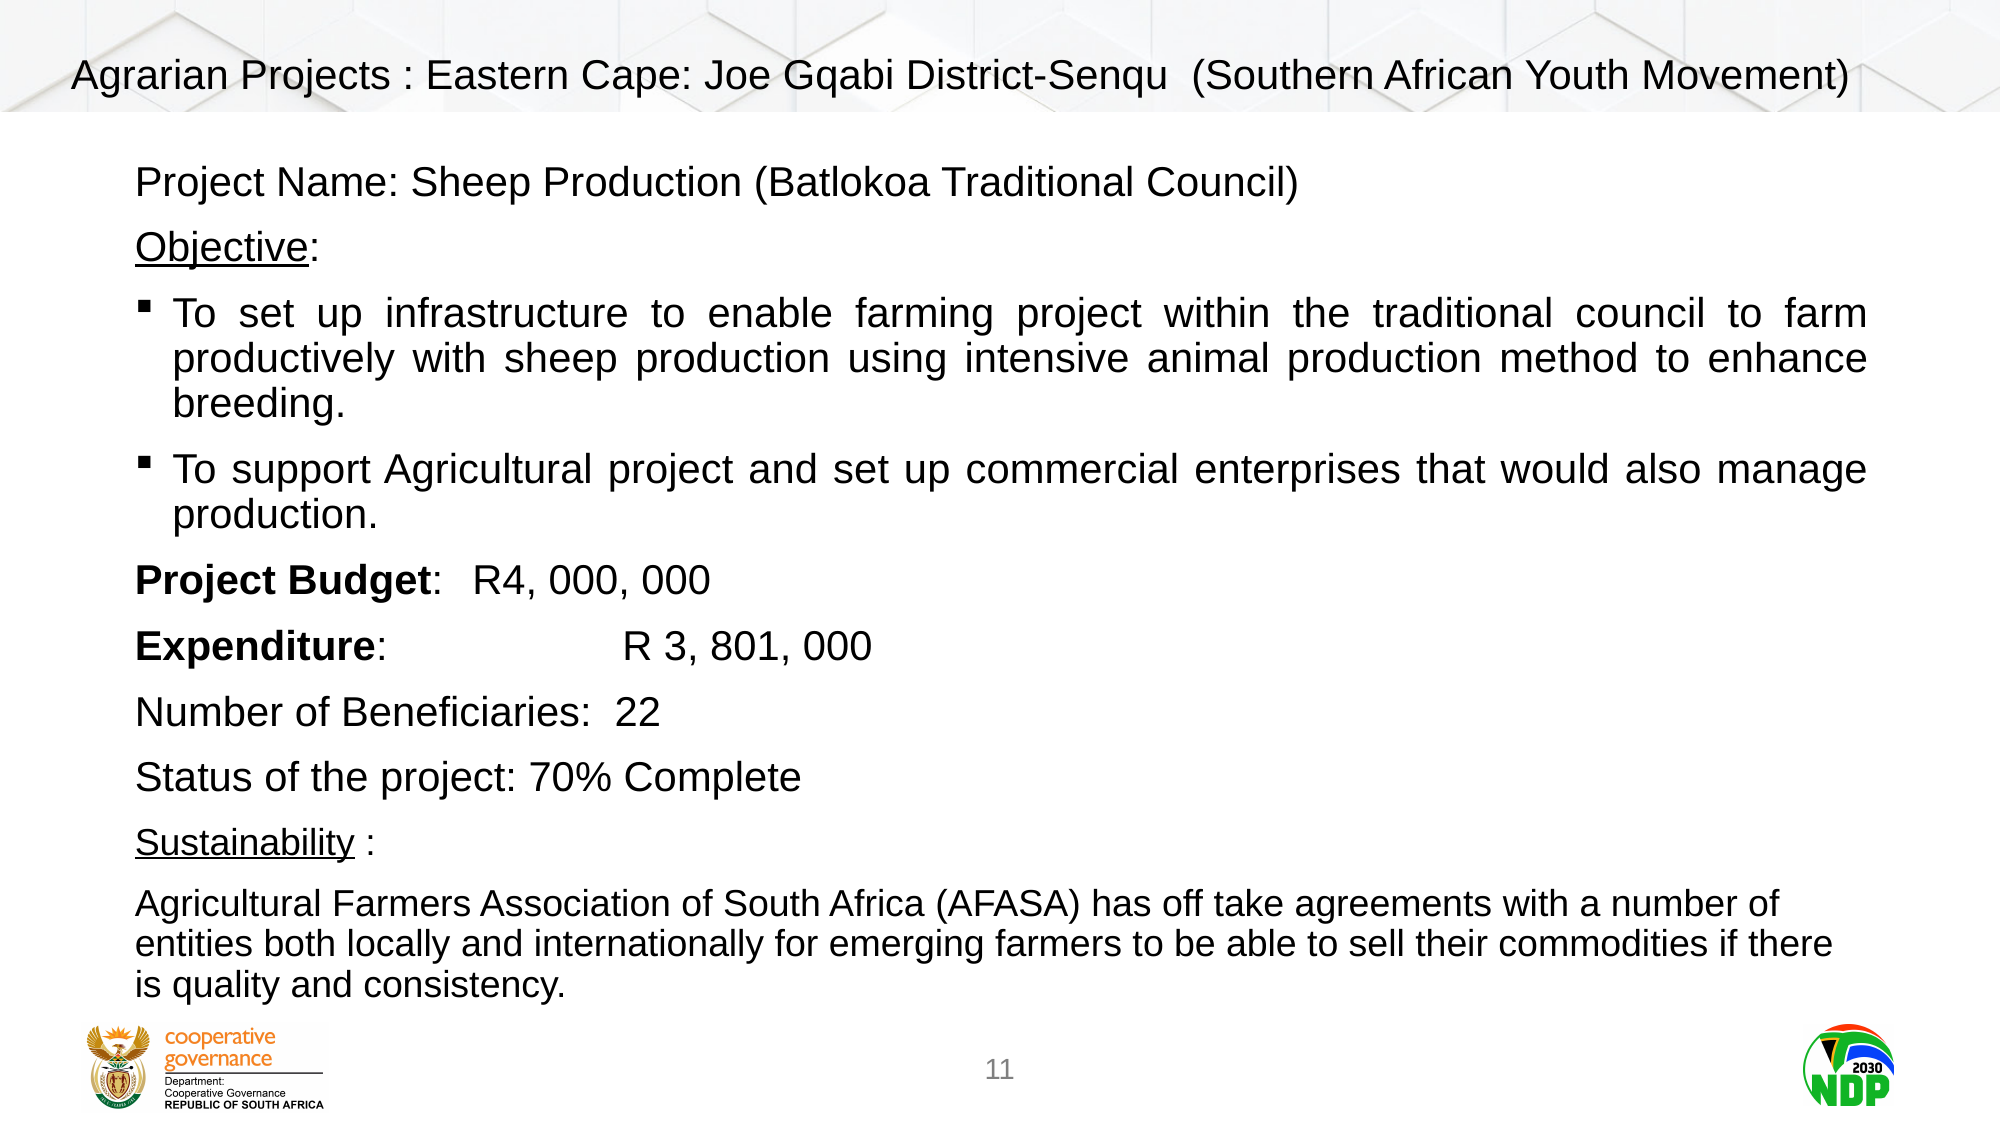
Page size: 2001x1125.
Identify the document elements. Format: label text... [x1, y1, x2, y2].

list Agrarian Projects : Eastern Cape: Joe Gqabi District-Senqu (Southern African Youth Movement) [55, 46, 2000, 132]
list Project Name: Sheep Production (Batlokoa Traditional Council) Objective: To set up infrastructure to enable farming project within the traditional council to farm productively with sheep production using intensive animal production method to enhance breeding. To support Agricultural project and set up commercial enterprises that would also manage production. Project Budget: R4, 000, 000 Expenditure: R 3, 801, 000 Number of Beneficiaries: 22 Status of the project: 70% Complete [120, 152, 1884, 794]
list Sustainability : Agricultural Farmers Association of South Africa (AFASA) has off take agreements with a number of entities both locally and internationally for emerging farmers to be able to sell their commodities if there is quality and consistency. [120, 815, 1884, 992]
picture [81, 1022, 329, 1113]
picture [0, 0, 2000, 112]
picture [1803, 1024, 1894, 1106]
